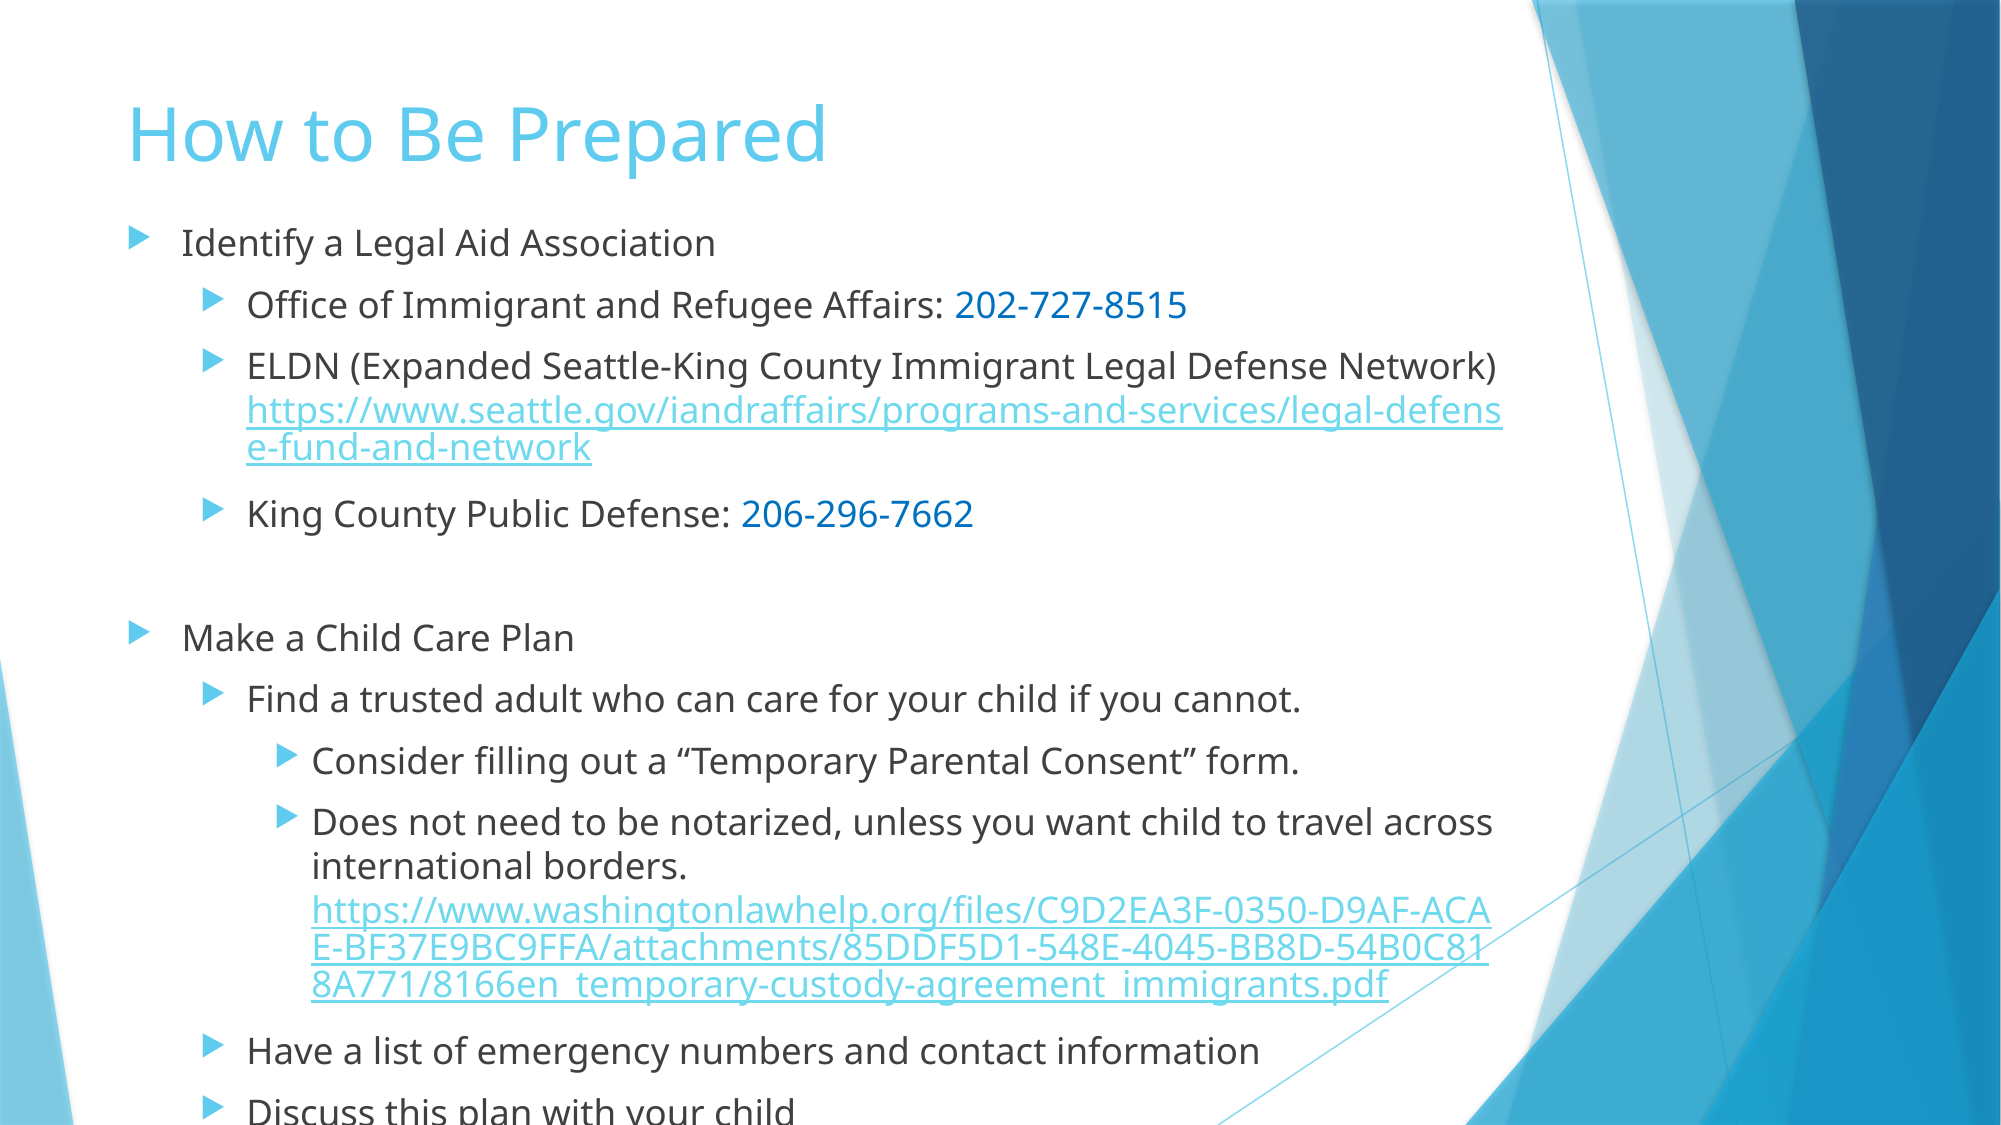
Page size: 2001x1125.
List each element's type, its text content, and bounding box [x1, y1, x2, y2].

list Identify a Legal Aid Association Office of Immigrant and Refugee Affairs: 202-727-8515 ELDN (Expanded Seattle-King County Immigrant Legal Defense Network) https://www.seattle.gov/iandraffairs/programs-and-services/legal-defense-fund-and-network King County Public Defense: 206-296-7662 Make a Child Care Plan Find a trusted adult who can care for your child if you cannot. Consider filling out a “Temporary Parental Consent” form. Does not need to be notarized, unless you want child to travel across international borders. https://www.washingtonlawhelp.org/files/C9D2EA3F-0350-D9AF-ACAE-BF37E9BC9FFA/attachments/85DDF5D1-548E-4045-BB8D-54B0C818A771/8166en_temporary-custody-agreement_immigrants.pdf Have a list of emergency numbers and contact information Discuss this plan with your child [111, 212, 1522, 1079]
title How to Be Prepared [111, 79, 1522, 212]
